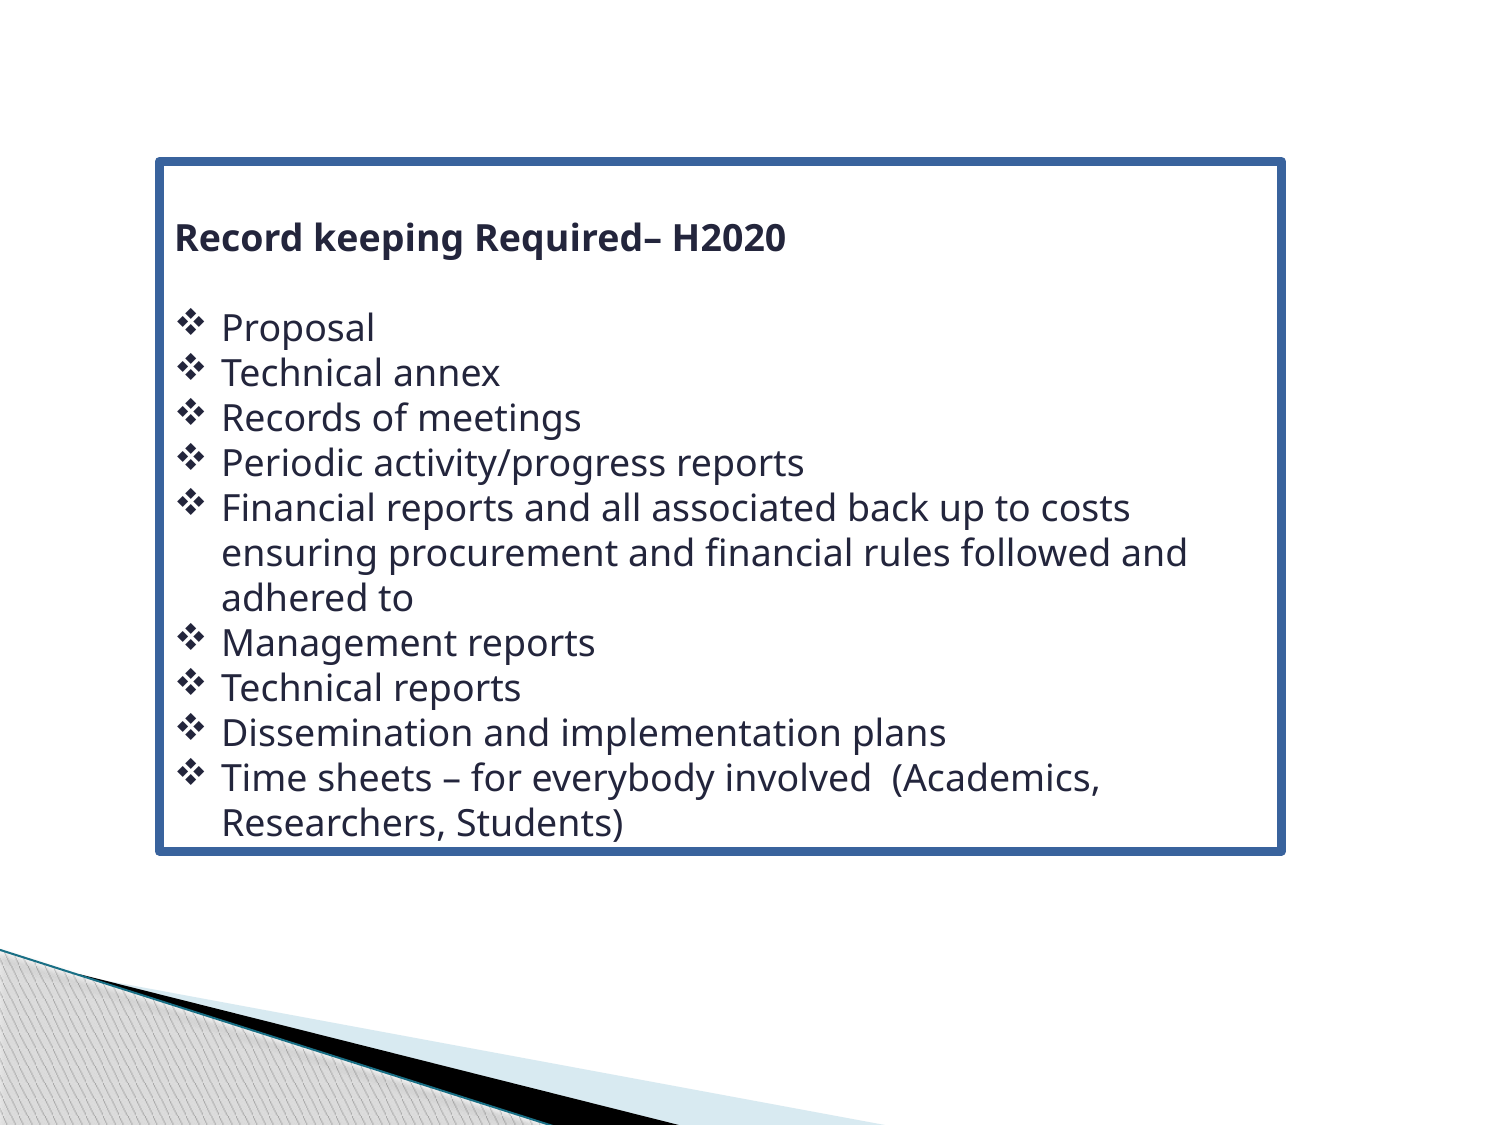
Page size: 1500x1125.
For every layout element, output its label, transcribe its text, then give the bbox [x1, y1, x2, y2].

text_box Record keeping Required– H2020 Proposal Technical annex Records of meetings Periodic activity/progress reports Financial reports and all associated back up to costs ensuring procurement and financial rules followed and adhered to Management reports Technical reports Dissemination and implementation plans Time sheets – for everybody involved (Academics, Researchers, Students) [155, 157, 1286, 856]
